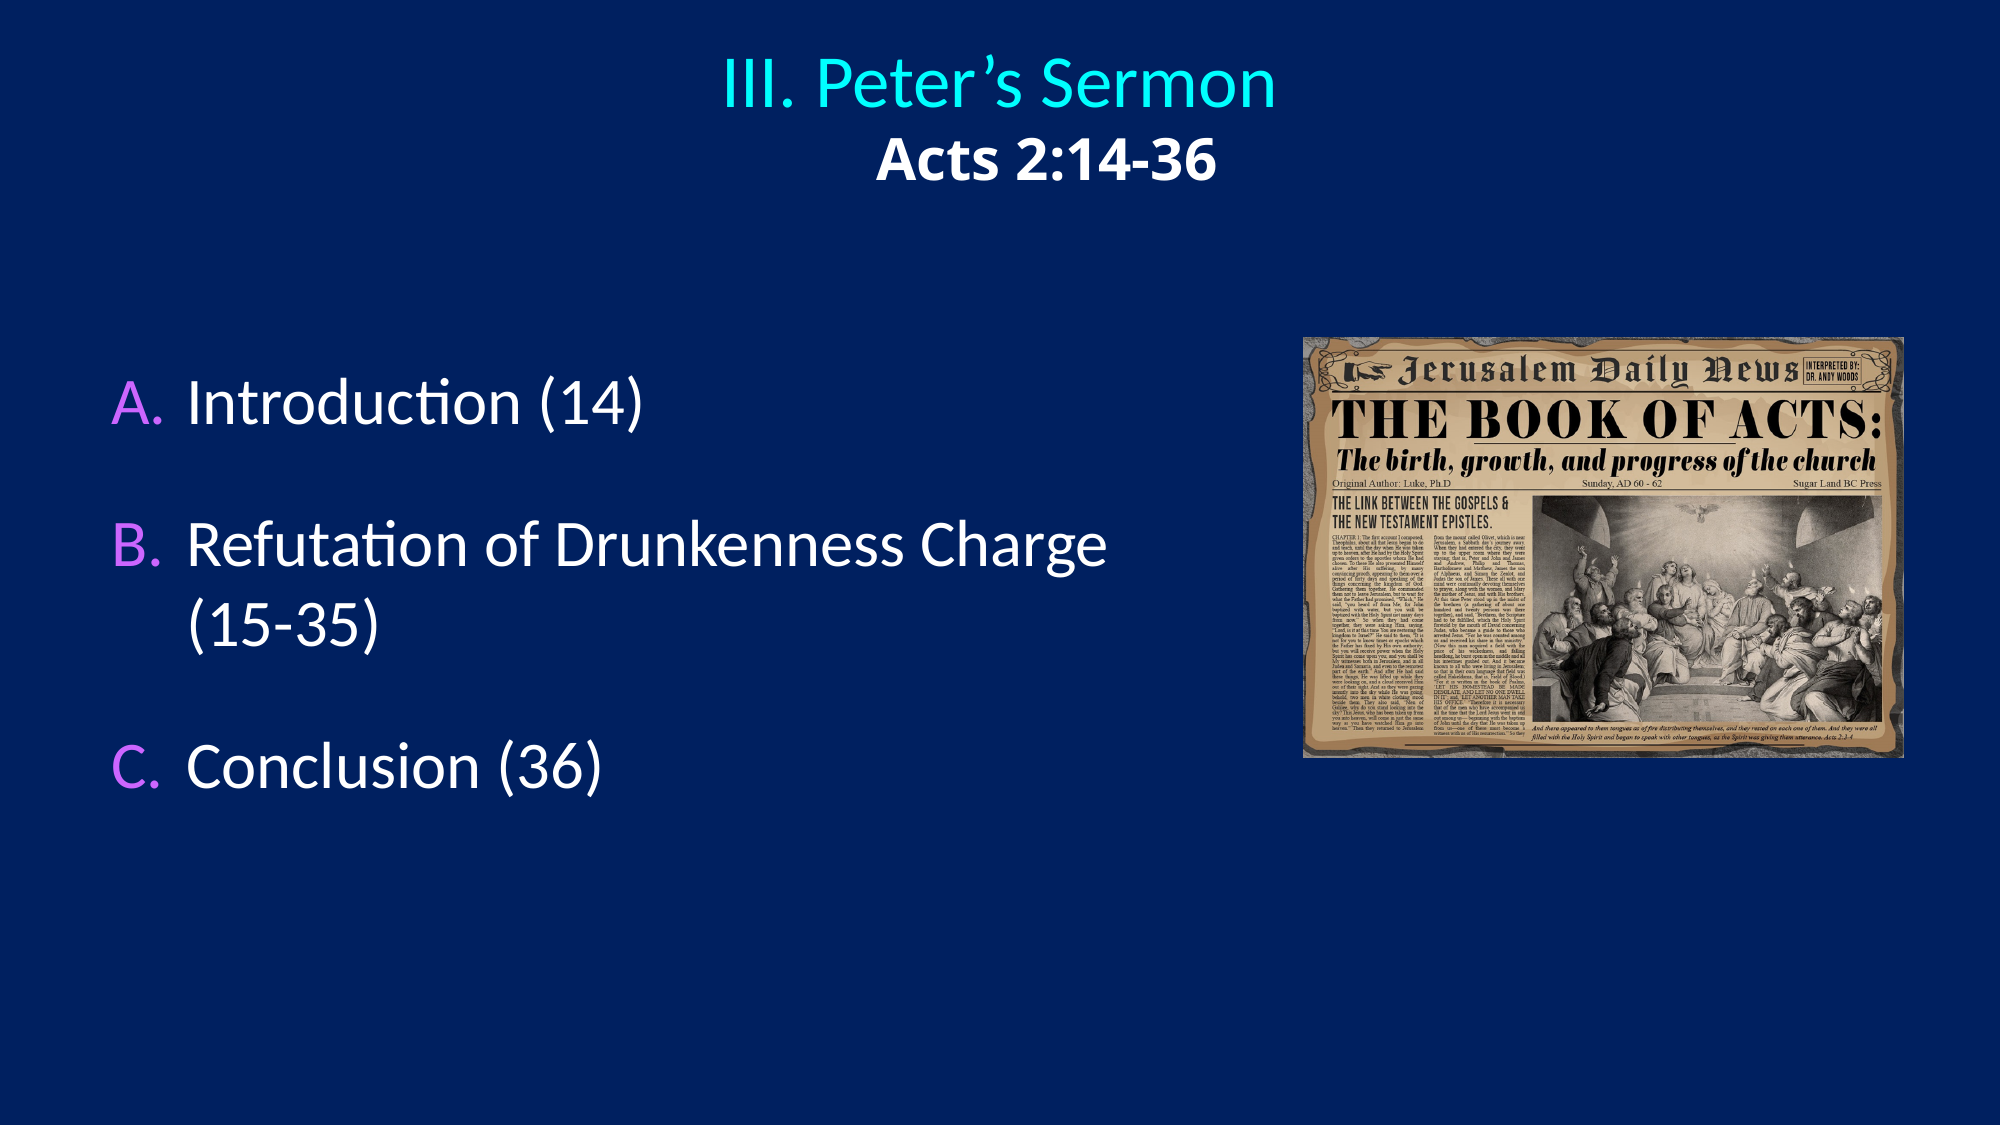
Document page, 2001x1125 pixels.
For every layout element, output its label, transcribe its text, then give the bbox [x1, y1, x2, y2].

list Introduction (14) Refutation of Drunkenness Charge (15-35) Conclusion (36) [96, 350, 1163, 775]
title Peter’s Sermon Acts 2:14-36 [535, 37, 1464, 188]
picture [1303, 337, 1904, 759]
